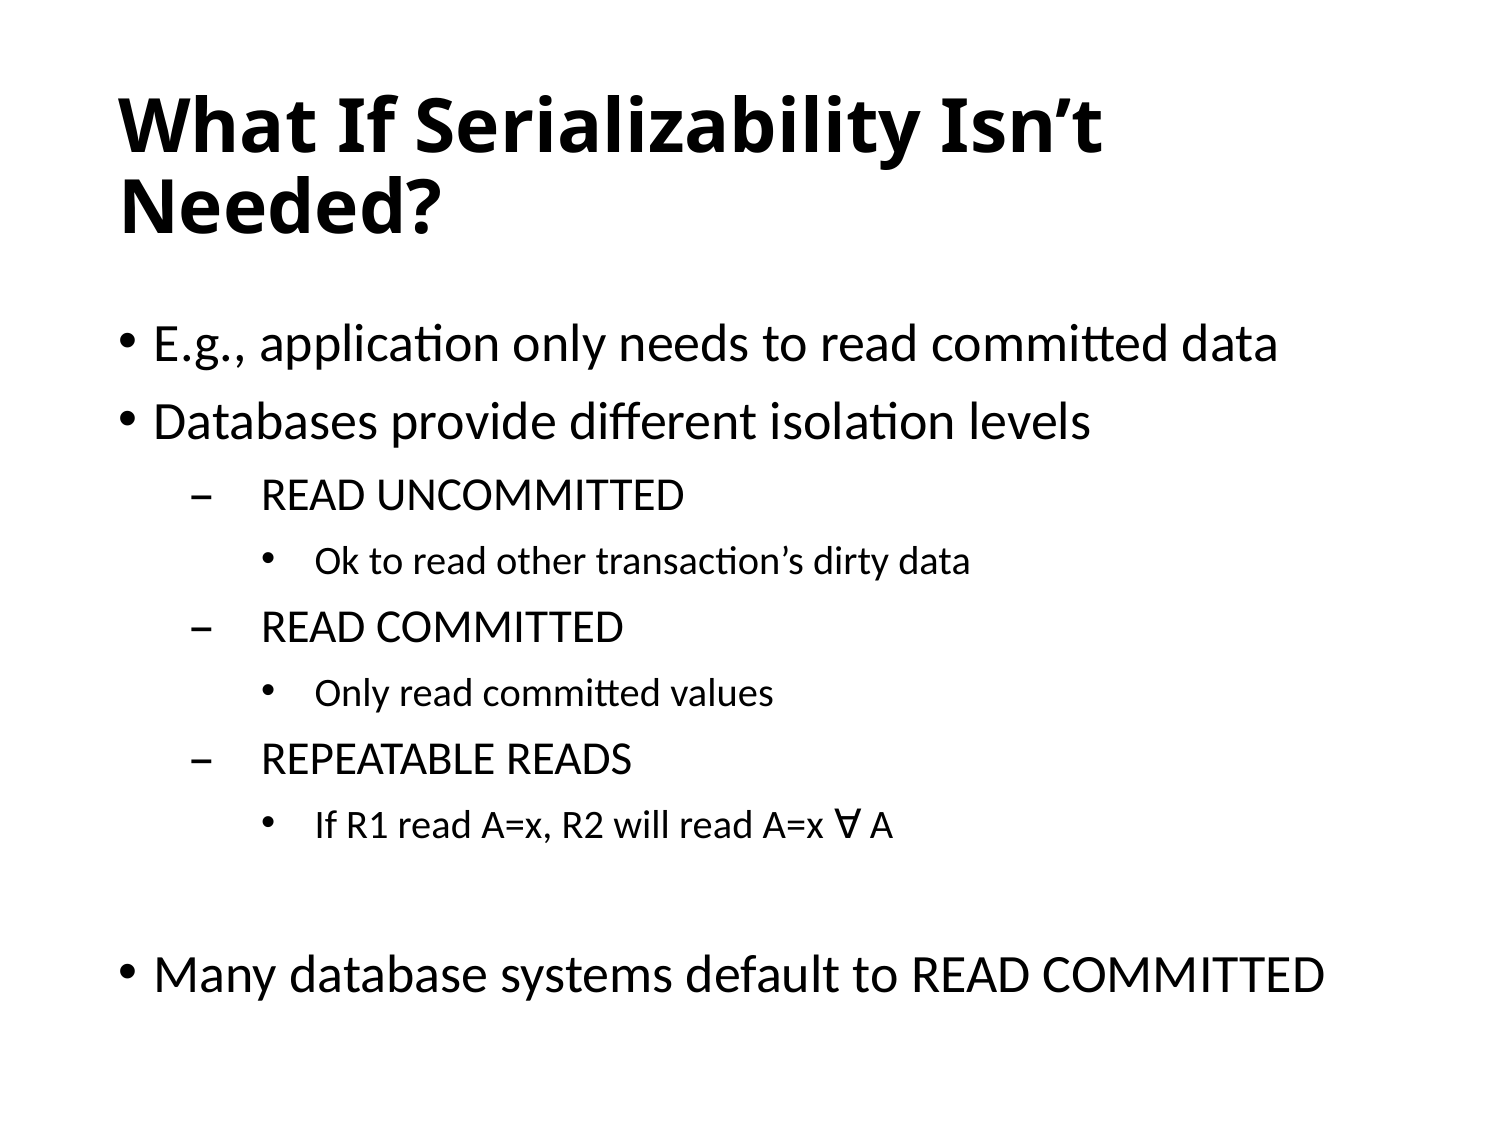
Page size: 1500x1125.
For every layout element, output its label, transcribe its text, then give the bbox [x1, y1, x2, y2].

title What If Serializability Isn’t Needed? [103, 59, 1397, 278]
list E.g., application only needs to read committed data Databases provide different isolation levels READ UNCOMMITTED Ok to read other transaction’s dirty data READ COMMITTED Only read committed values REPEATABLE READS If R1 read A=x, R2 will read A=x ∀ A Many database systems default to READ COMMITTED [103, 299, 1397, 1014]
